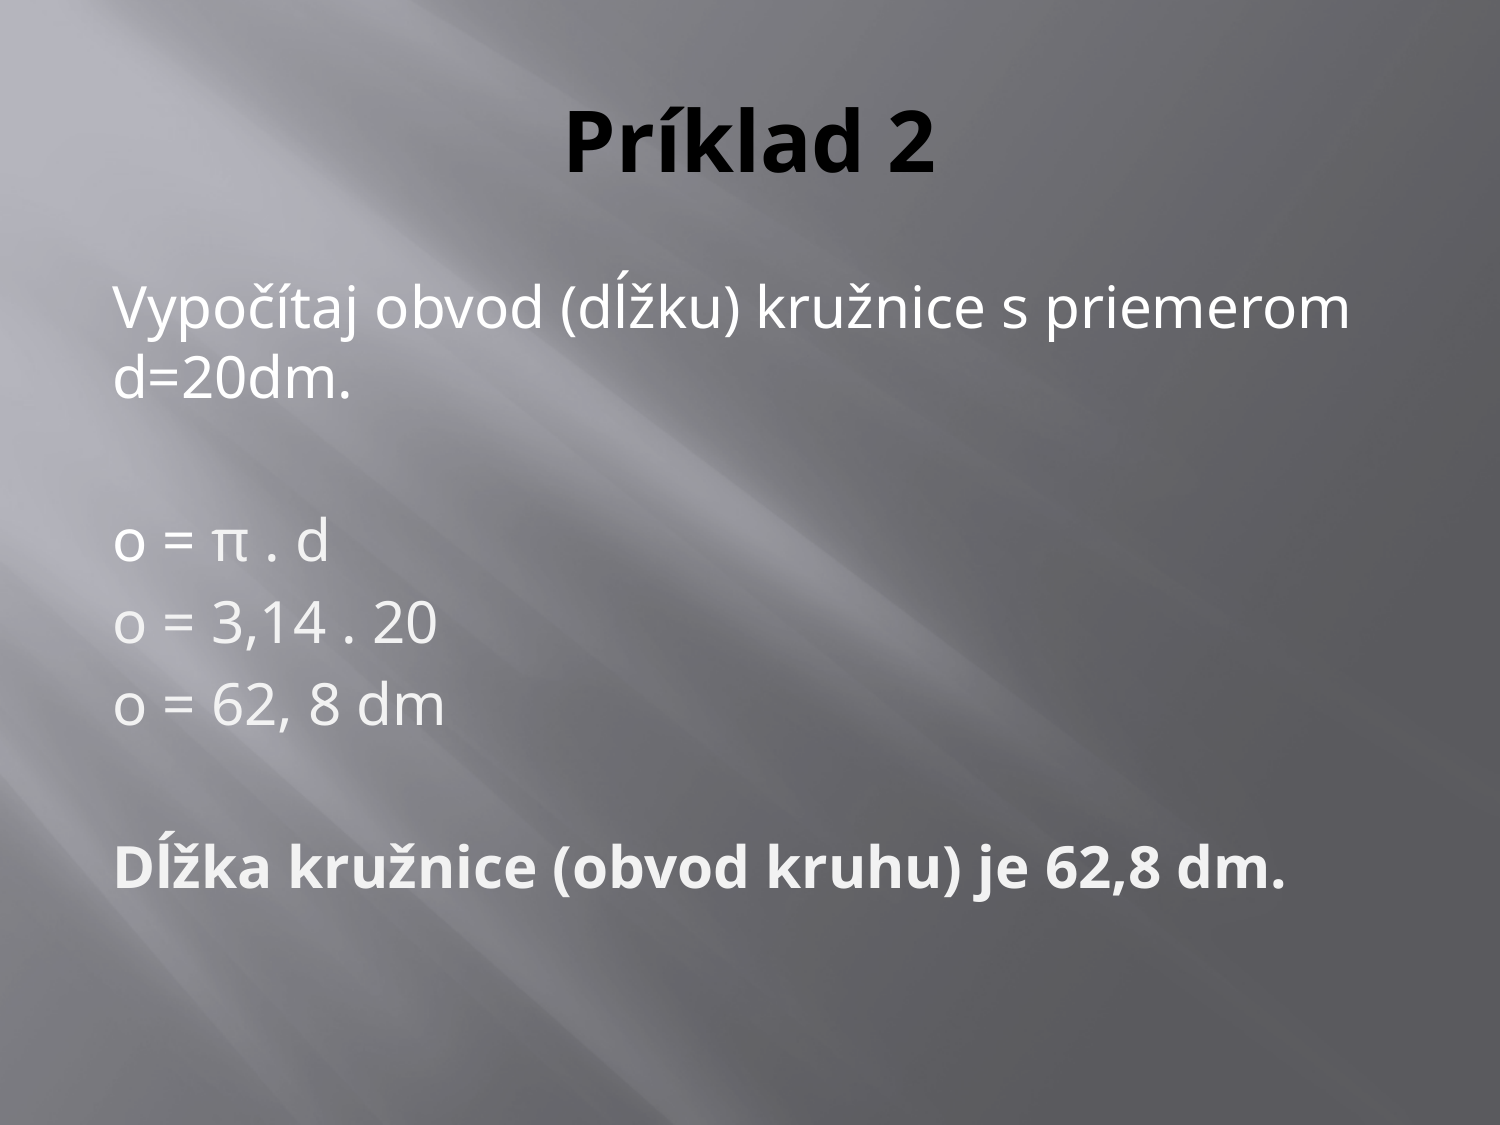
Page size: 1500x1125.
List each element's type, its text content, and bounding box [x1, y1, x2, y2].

list Vypočítaj obvod (dĺžku) kružnice s priemerom d=20dm. o = π . d o = 3,14 . 20 o = 62, 8 dm Dĺžka kružnice (obvod kruhu) je 62,8 dm. [75, 262, 1425, 1035]
title Príklad 2 [75, 45, 1425, 233]
